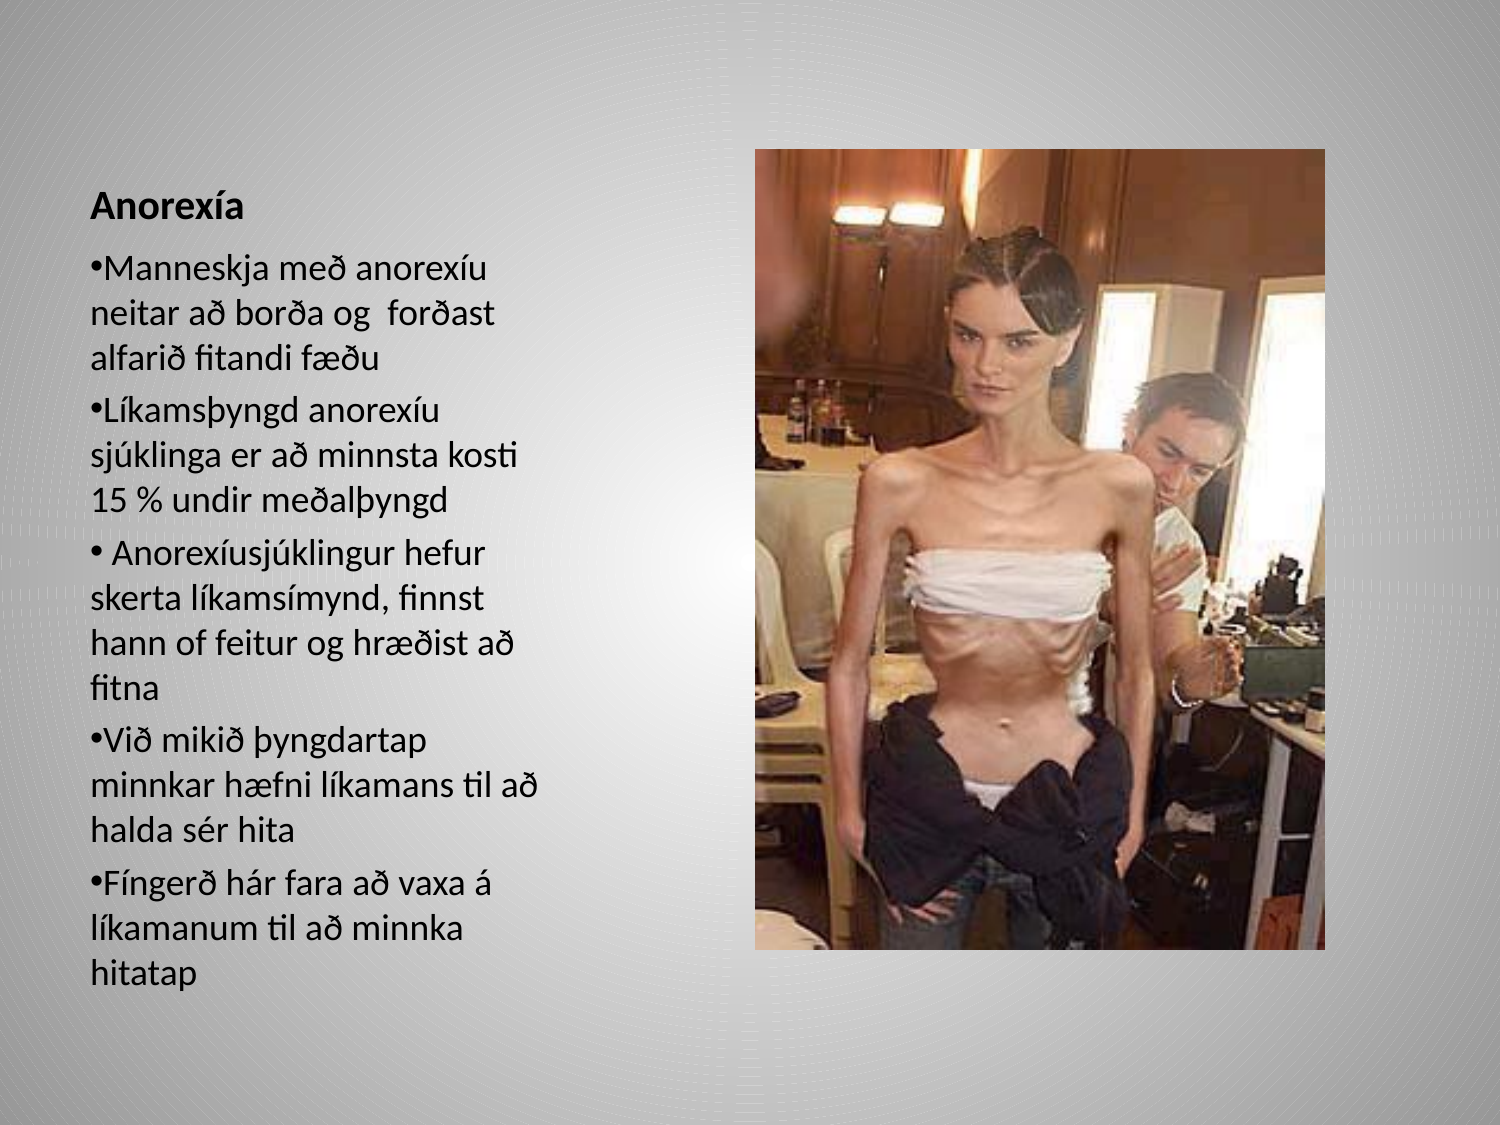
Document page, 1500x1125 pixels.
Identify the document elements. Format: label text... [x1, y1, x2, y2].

list Manneskja með anorexíu neitar að borða og forðast alfarið fitandi fæðu Líkamsþyngd anorexíu sjúklinga er að minnsta kosti 15 % undir meðalþyngd Anorexíusjúklingur hefur skerta líkamsímynd, finnst hann of feitur og hræðist að fitna Við mikið þyngdartap minnkar hæfni líkamans til að halda sér hita Fíngerð hár fara að vaxa á líkamanum til að minnka hitatap [75, 235, 569, 1005]
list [755, 149, 1325, 950]
title Anorexía [75, 44, 569, 235]
